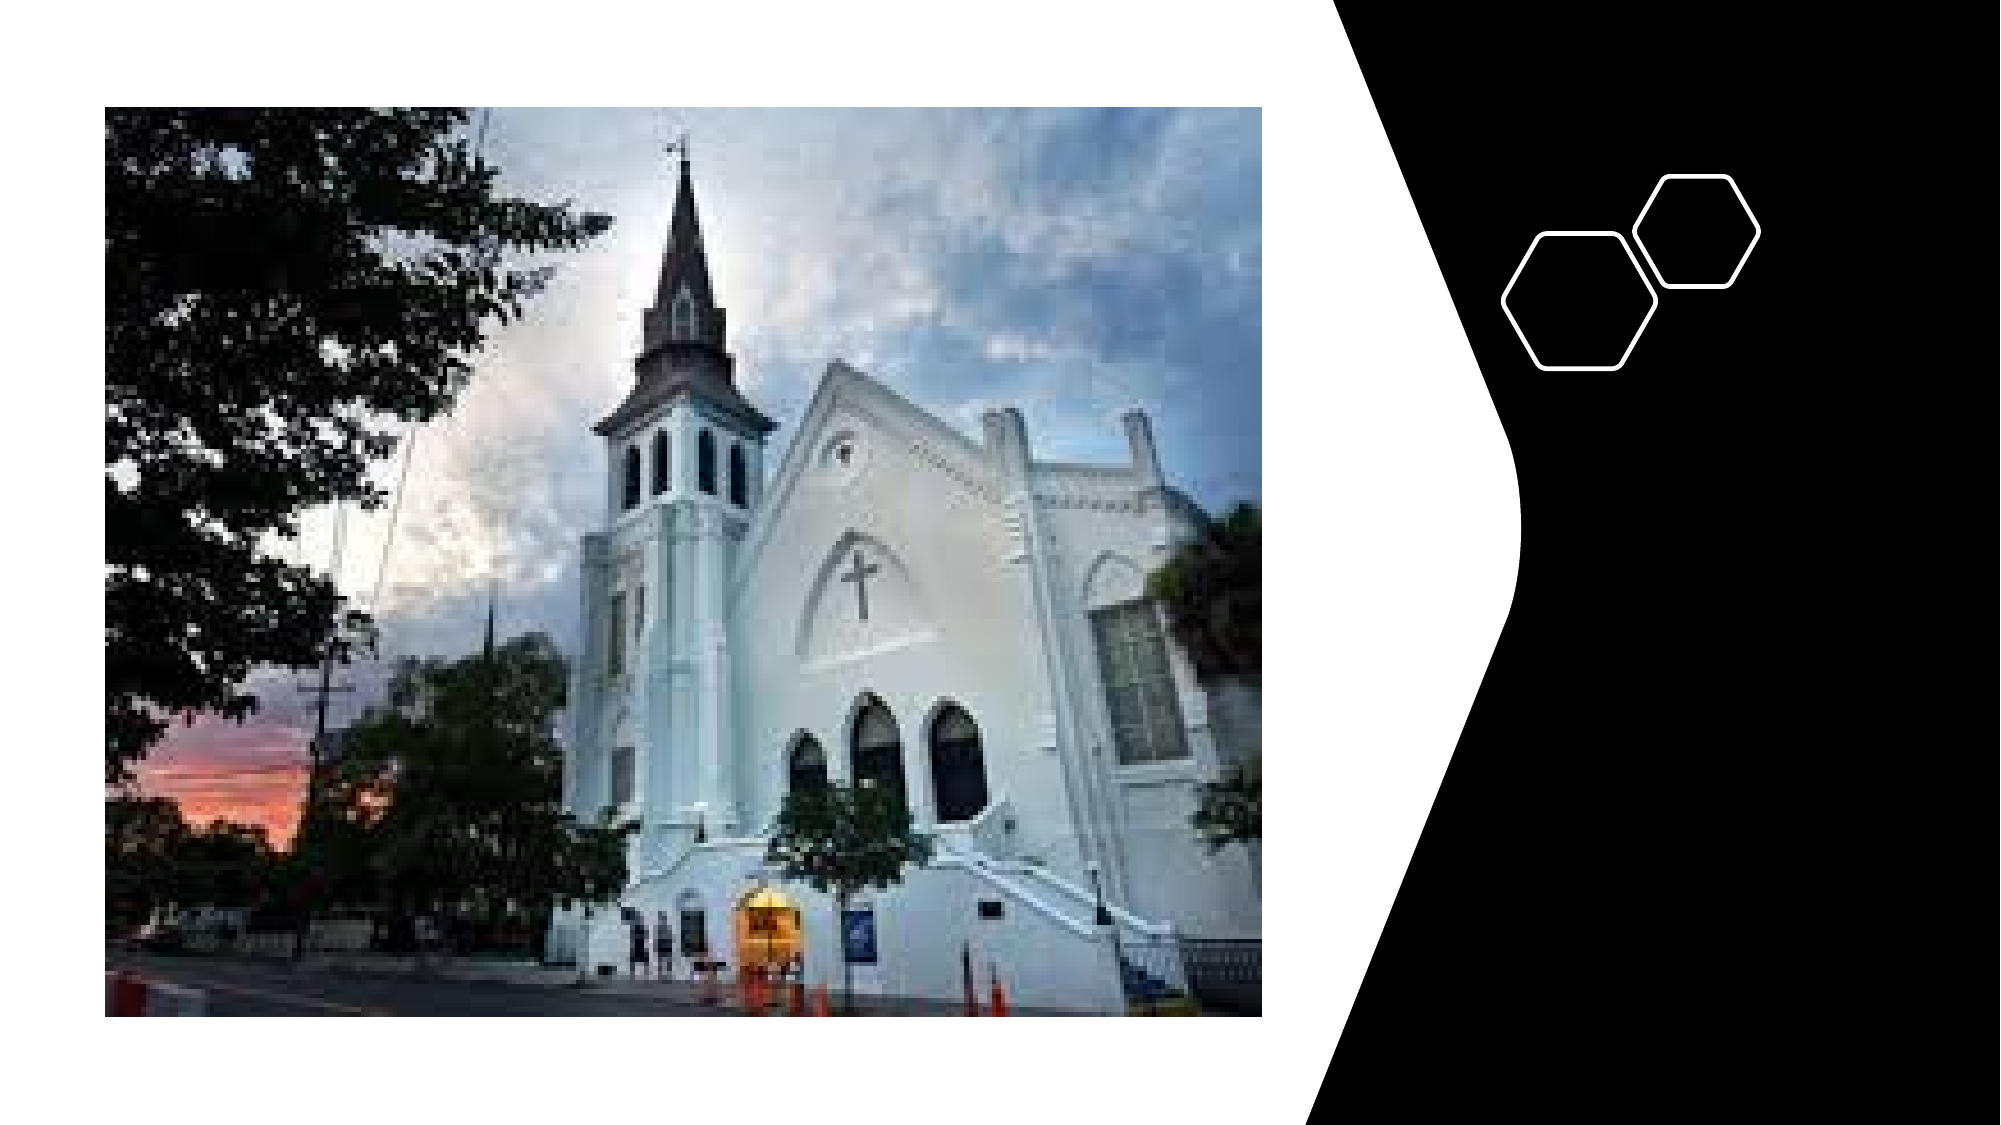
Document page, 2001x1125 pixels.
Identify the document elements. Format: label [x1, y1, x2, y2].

text_box [1307, 0, 2000, 1125]
text_box [0, 0, 1523, 1125]
text_box [1502, 176, 1759, 369]
picture [105, 107, 1262, 1017]
